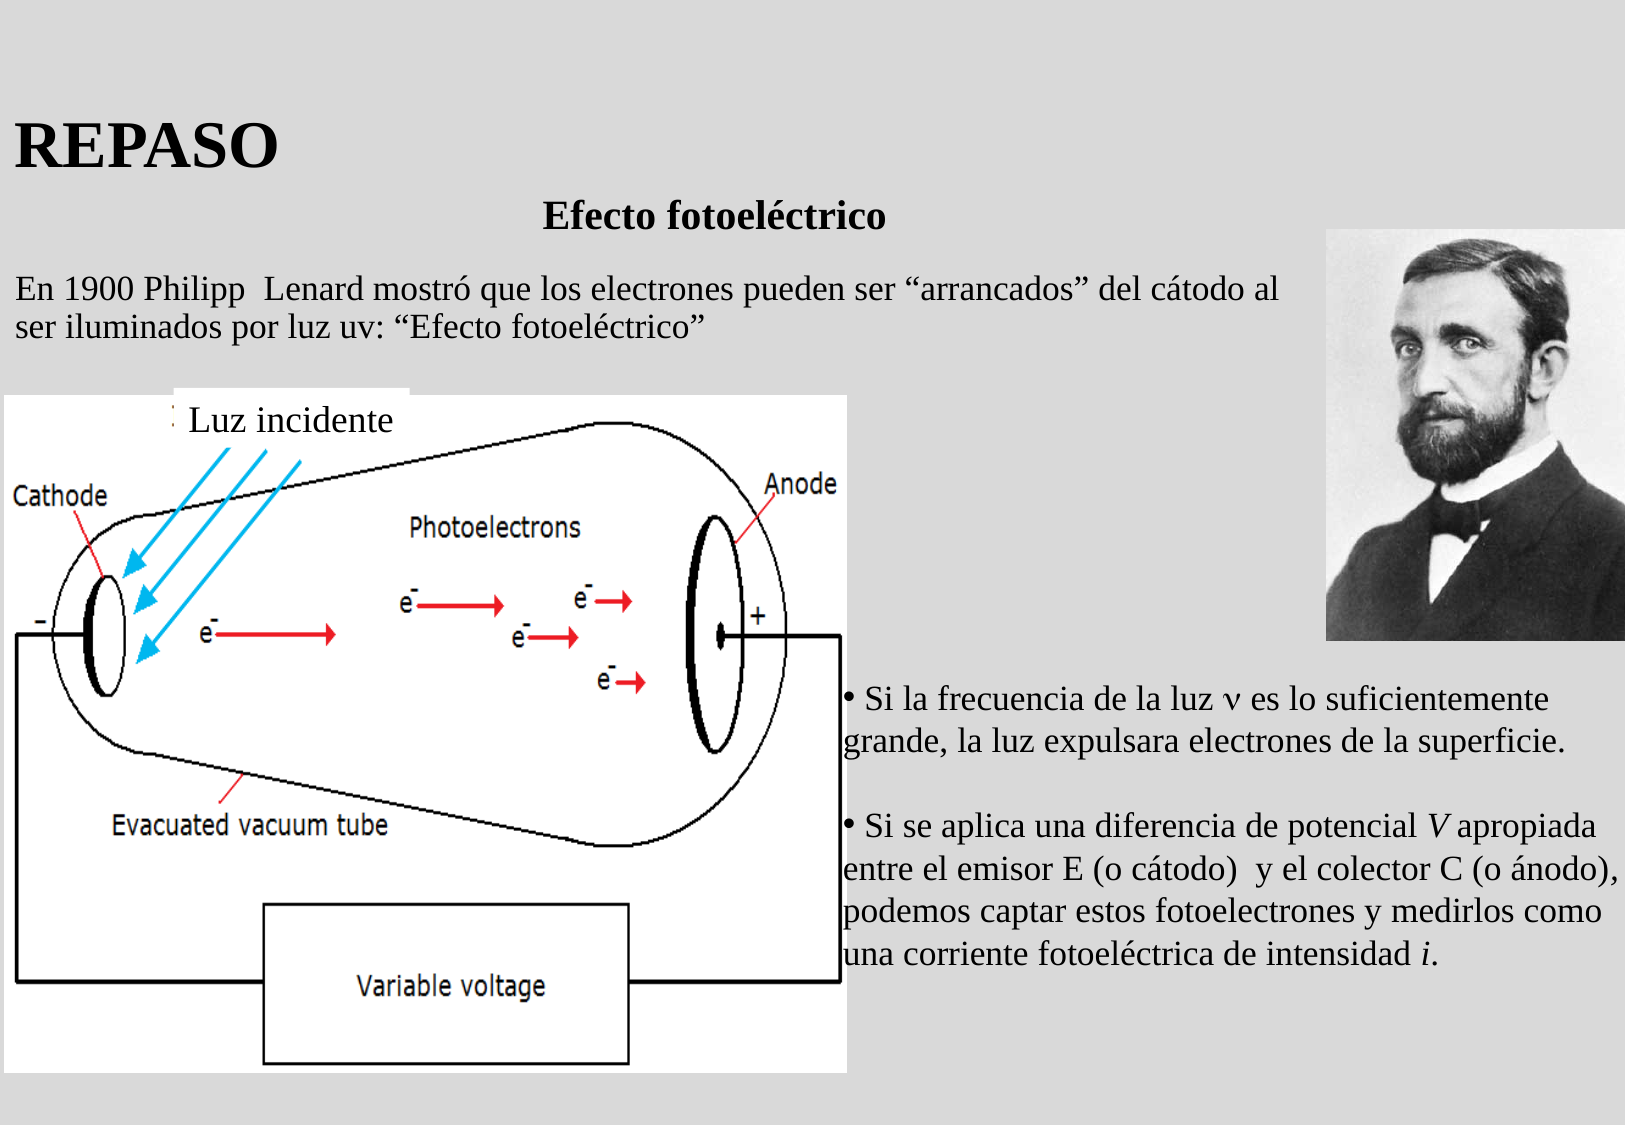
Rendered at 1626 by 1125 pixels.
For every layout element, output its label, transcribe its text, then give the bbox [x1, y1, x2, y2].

text_box REPASO [0, 102, 1139, 223]
picture [1325, 229, 1625, 641]
text_box Si la frecuencia de la luz n es lo suficientemente grande, la luz expulsara electrones de la superficie. Si se aplica una diferencia de potencial V apropiada entre el emisor E (o cátodo) y el colector C (o ánodo), podemos captar estos fotoelectrones y medirlos como una corriente fotoeléctrica de intensidad i. [847, 667, 1625, 980]
text_box Luz incidente [173, 387, 410, 395]
list En 1900 Philipp Lenard mostró que los electrones pueden ser “arrancados” del cátodo al ser iluminados por luz uv: “Efecto fotoeléctrico” [0, 262, 1325, 377]
picture [4, 395, 847, 1073]
text_box Efecto fotoeléctrico [527, 186, 933, 260]
